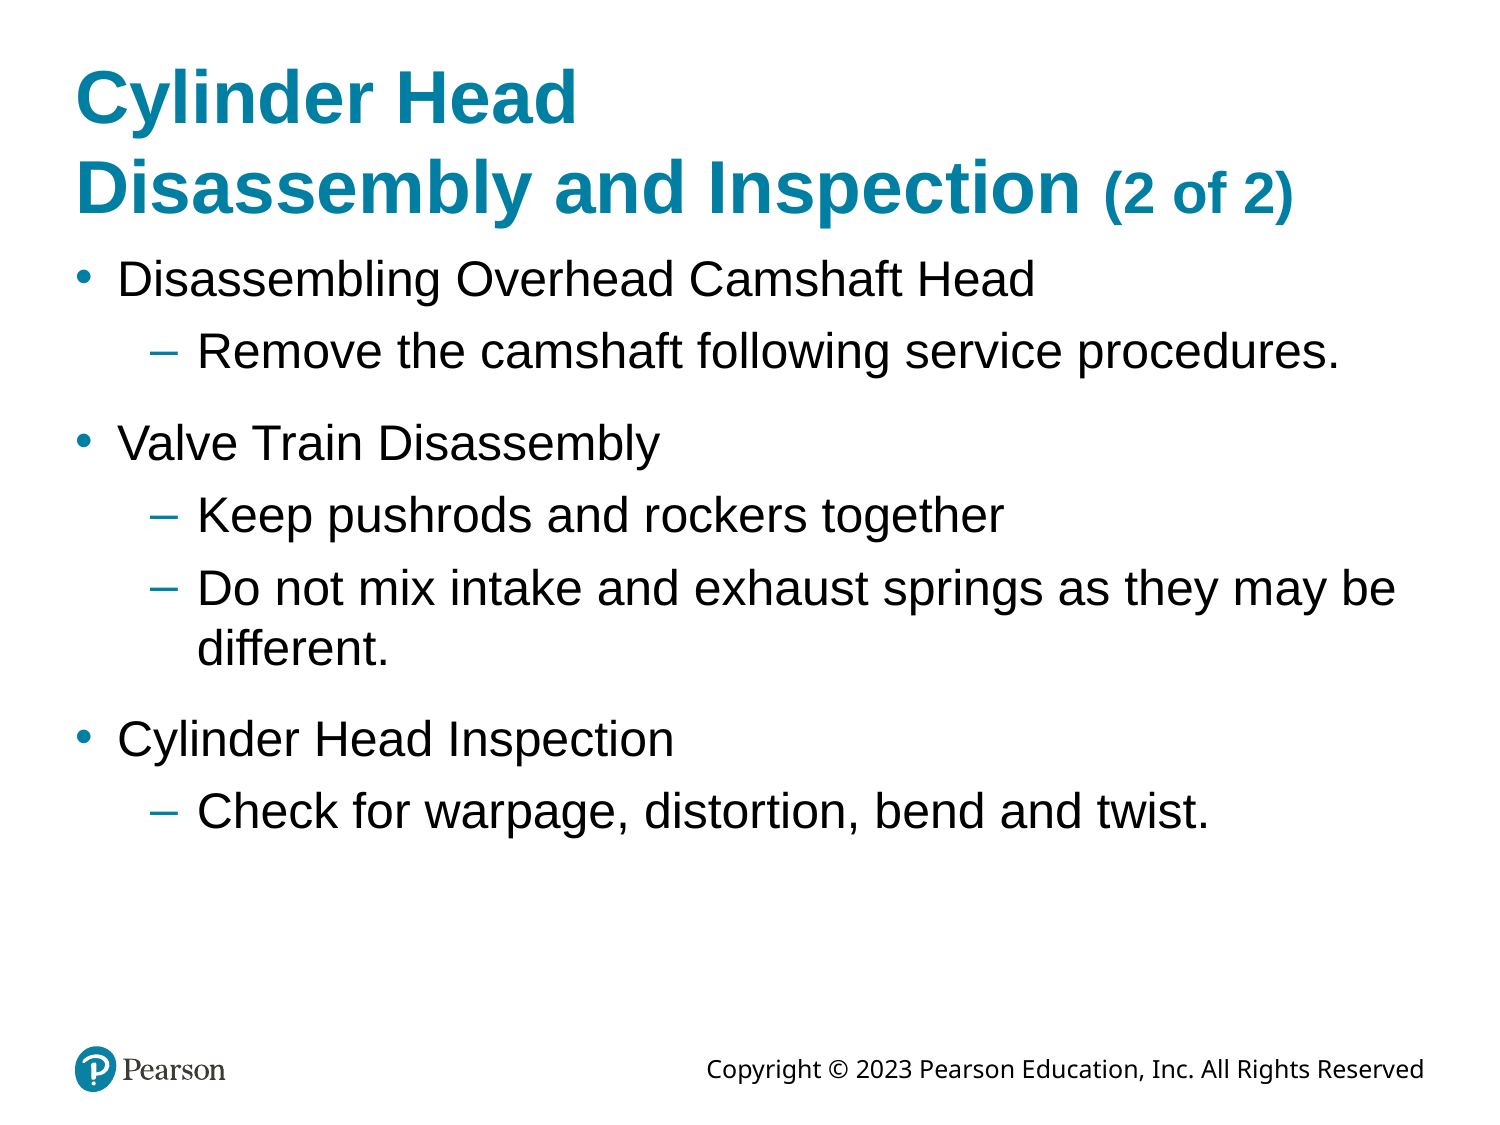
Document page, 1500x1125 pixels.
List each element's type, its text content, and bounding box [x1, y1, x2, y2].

title Cylinder Head Disassembly and Inspection (2 of 2) [75, 40, 1425, 238]
list Disassembling Overhead Camshaft Head Remove the camshaft following service procedures. Valve Train Disassembly Keep pushrods and rockers together Do not mix intake and exhaust springs as they may be different. Cylinder Head Inspection Check for warpage, distortion, bend and twist. [75, 238, 1425, 892]
